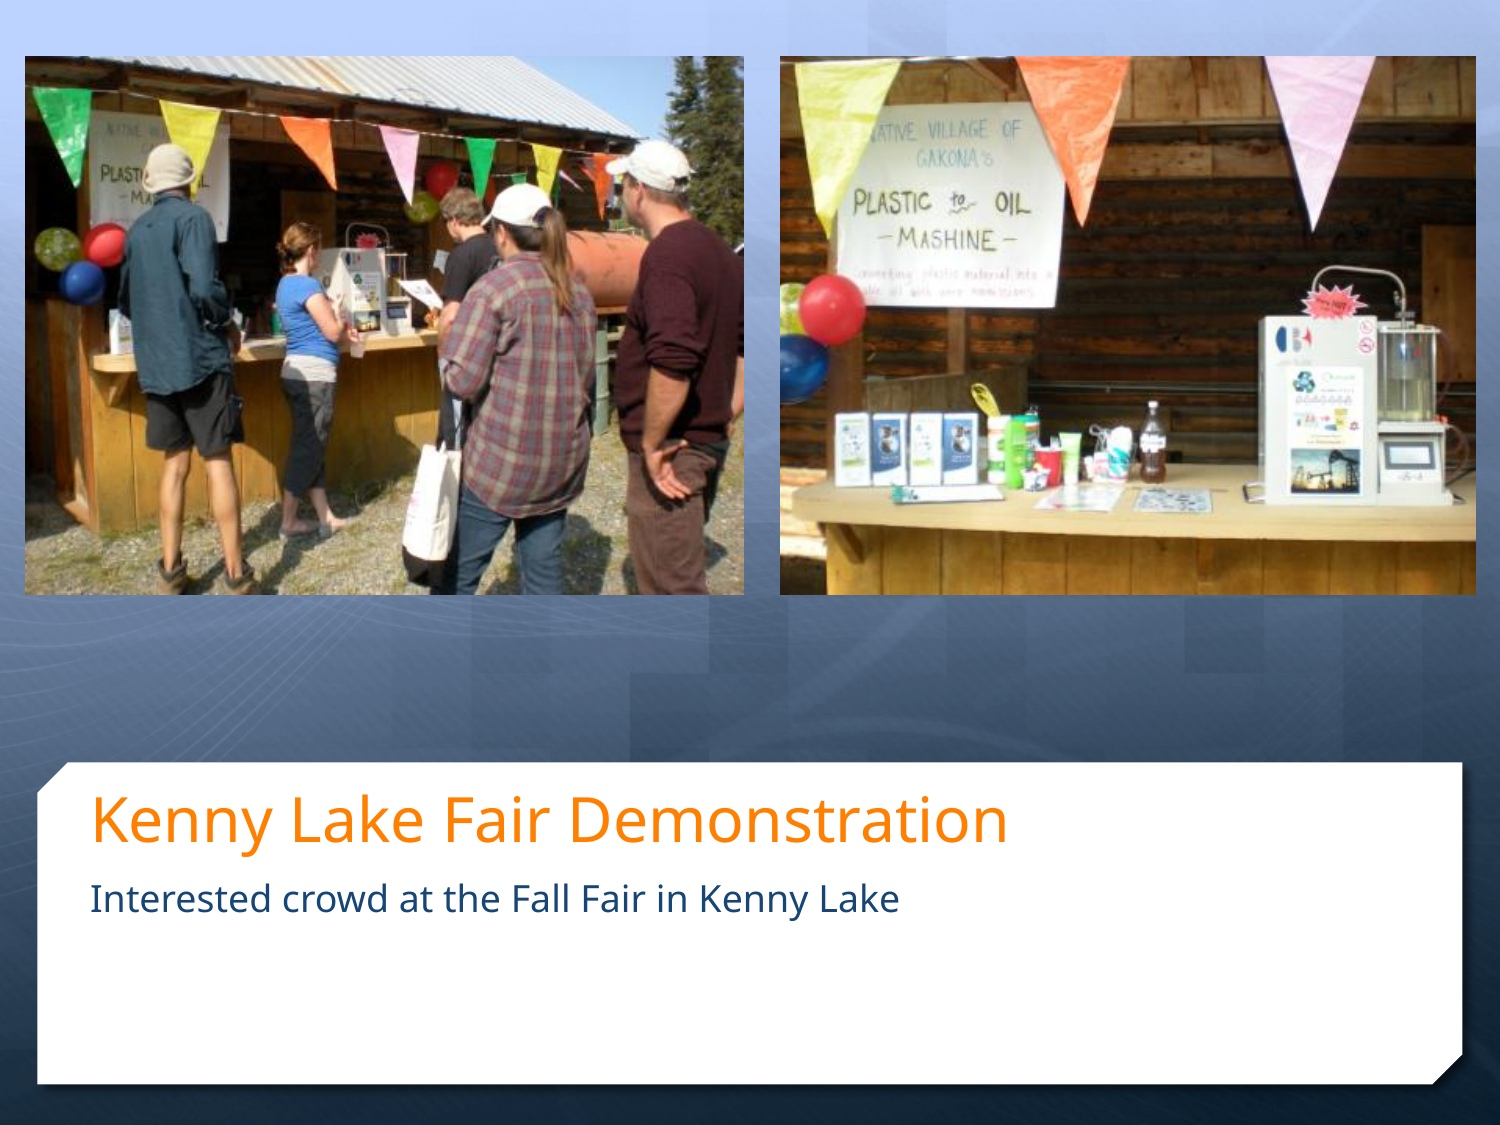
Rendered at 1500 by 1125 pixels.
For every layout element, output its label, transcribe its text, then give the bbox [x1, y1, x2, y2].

list Interested crowd at the Fall Fair in Kenny Lake [75, 862, 1413, 998]
picture [25, 55, 744, 596]
picture [779, 55, 1477, 596]
title Kenny Lake Fair Demonstration [75, 762, 1413, 862]
